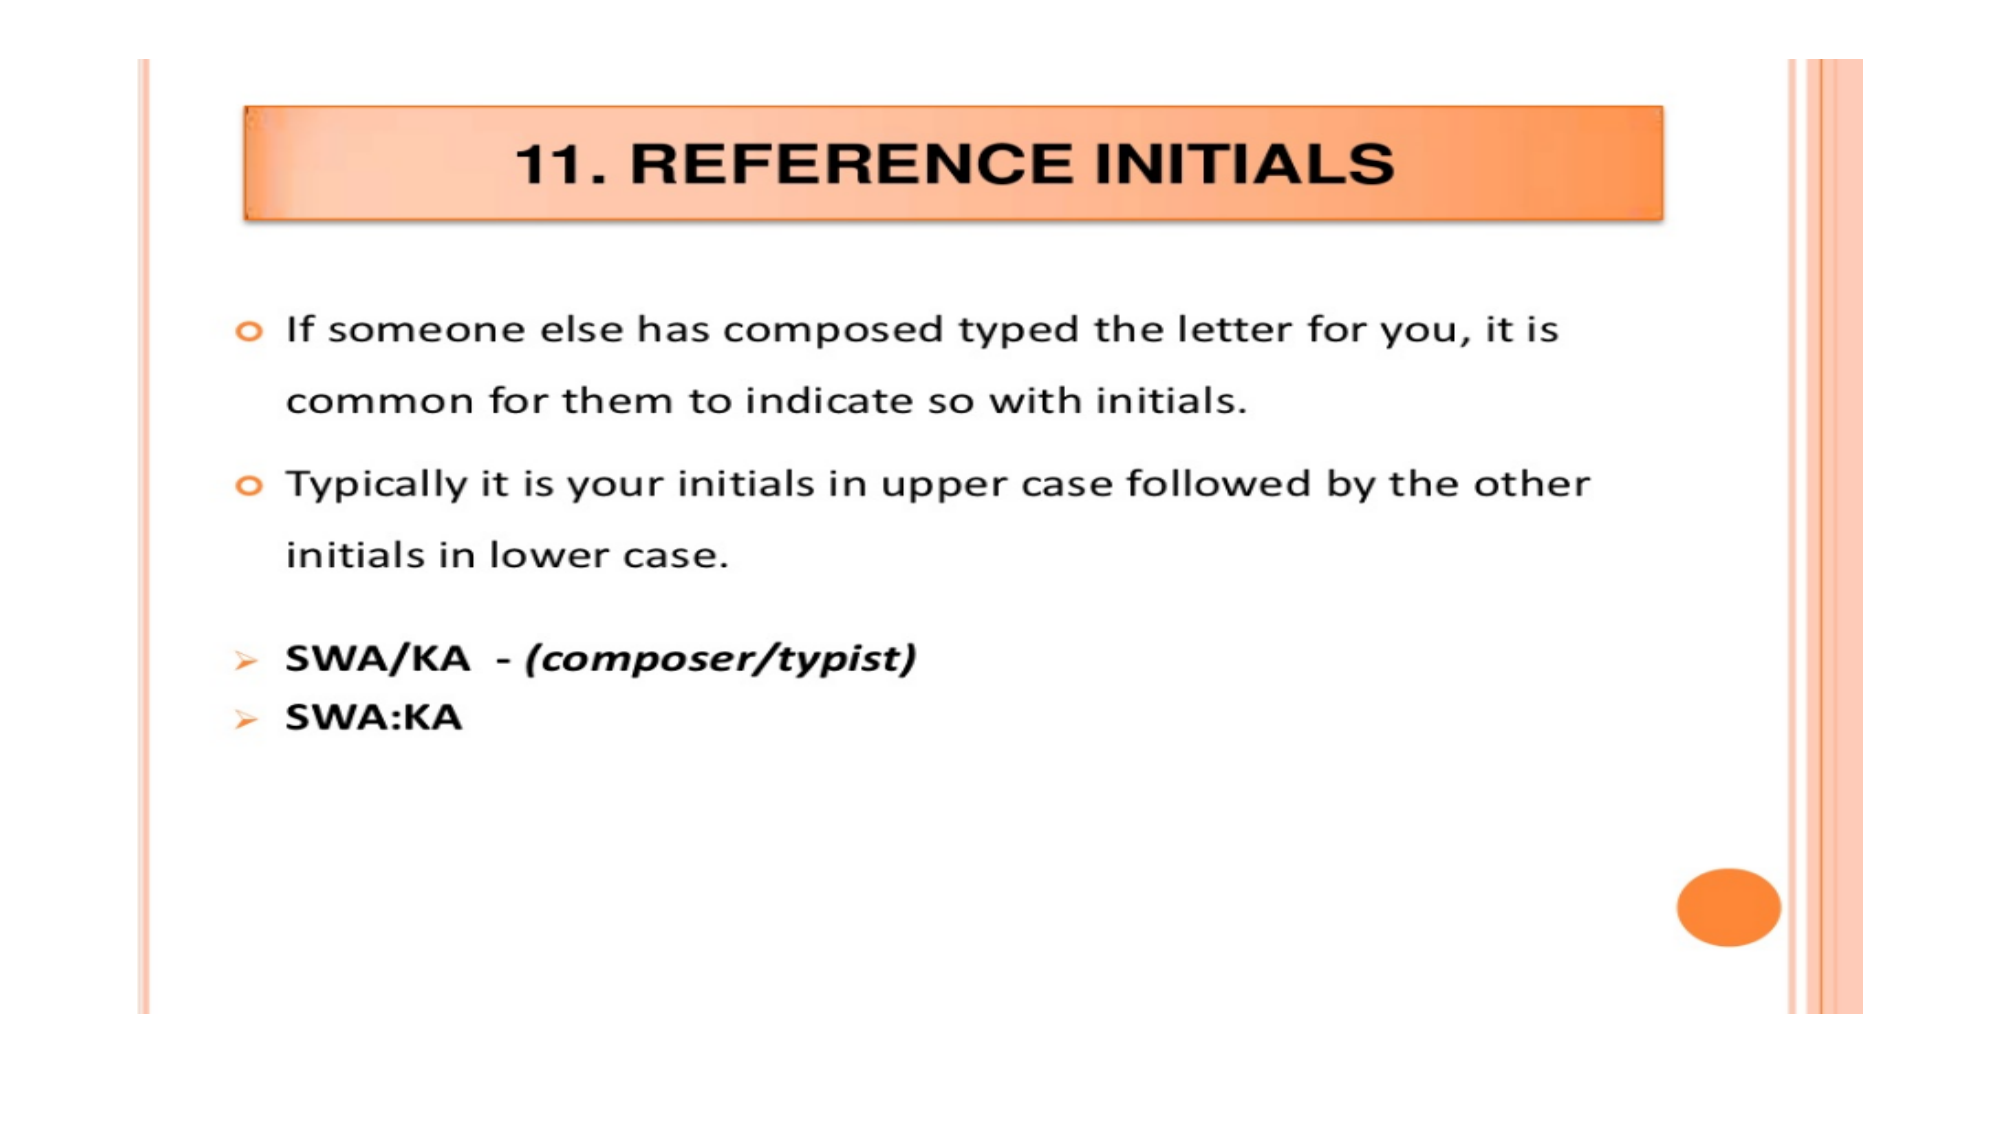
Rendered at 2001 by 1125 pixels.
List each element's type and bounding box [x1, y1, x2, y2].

list [137, 59, 1863, 1014]
